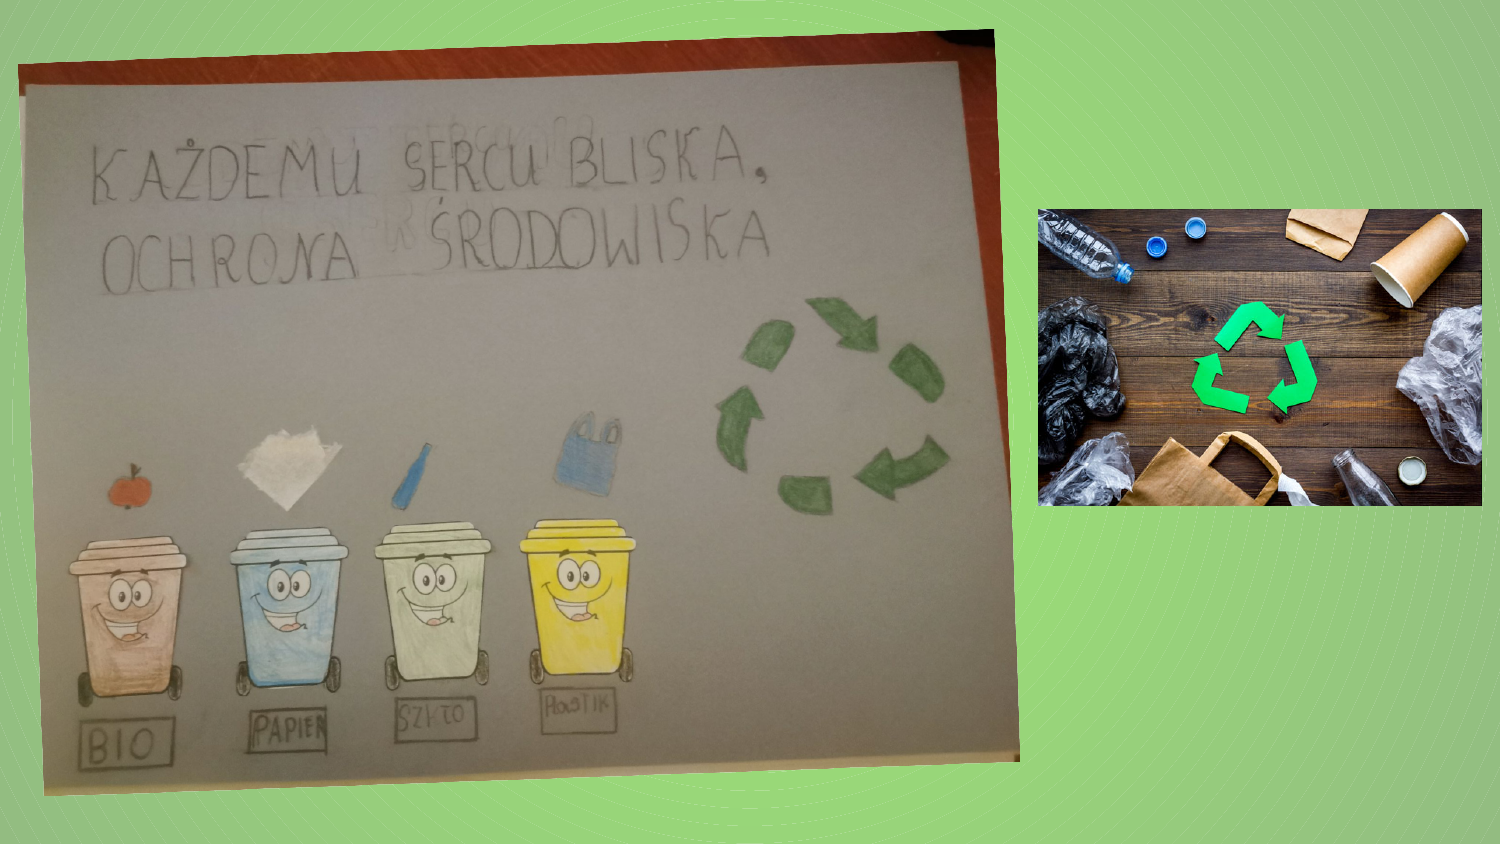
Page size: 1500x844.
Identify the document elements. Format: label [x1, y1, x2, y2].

picture [1037, 209, 1483, 506]
picture [19, 0, 1020, 844]
